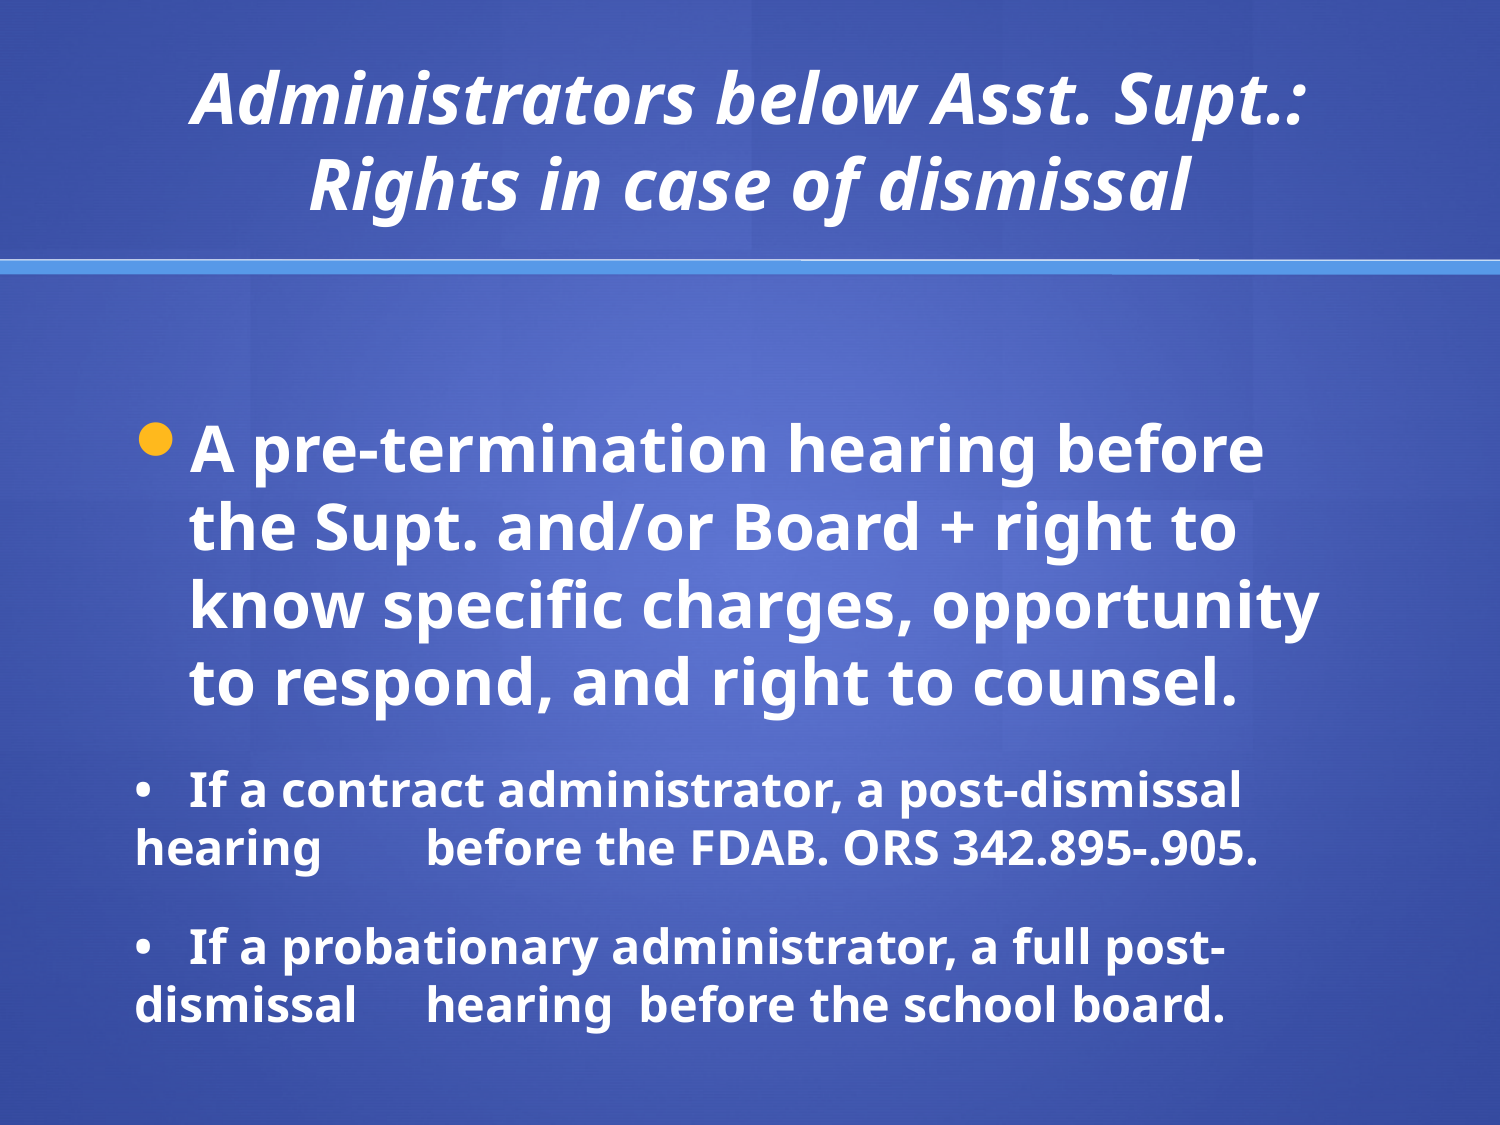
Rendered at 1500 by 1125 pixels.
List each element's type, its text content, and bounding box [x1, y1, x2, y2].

list A pre-termination hearing before the Supt. and/or Board + right to know specific charges, opportunity to respond, and right to counsel. • If a contract administrator, a post-dismissal hearing before the FDAB. ORS 342.895-.905. • If a probationary administrator, a full post-dismissal hearing before the school board. [119, 292, 1381, 1043]
title Administrators below Asst. Supt.: Rights in case of dismissal [75, 45, 1425, 233]
